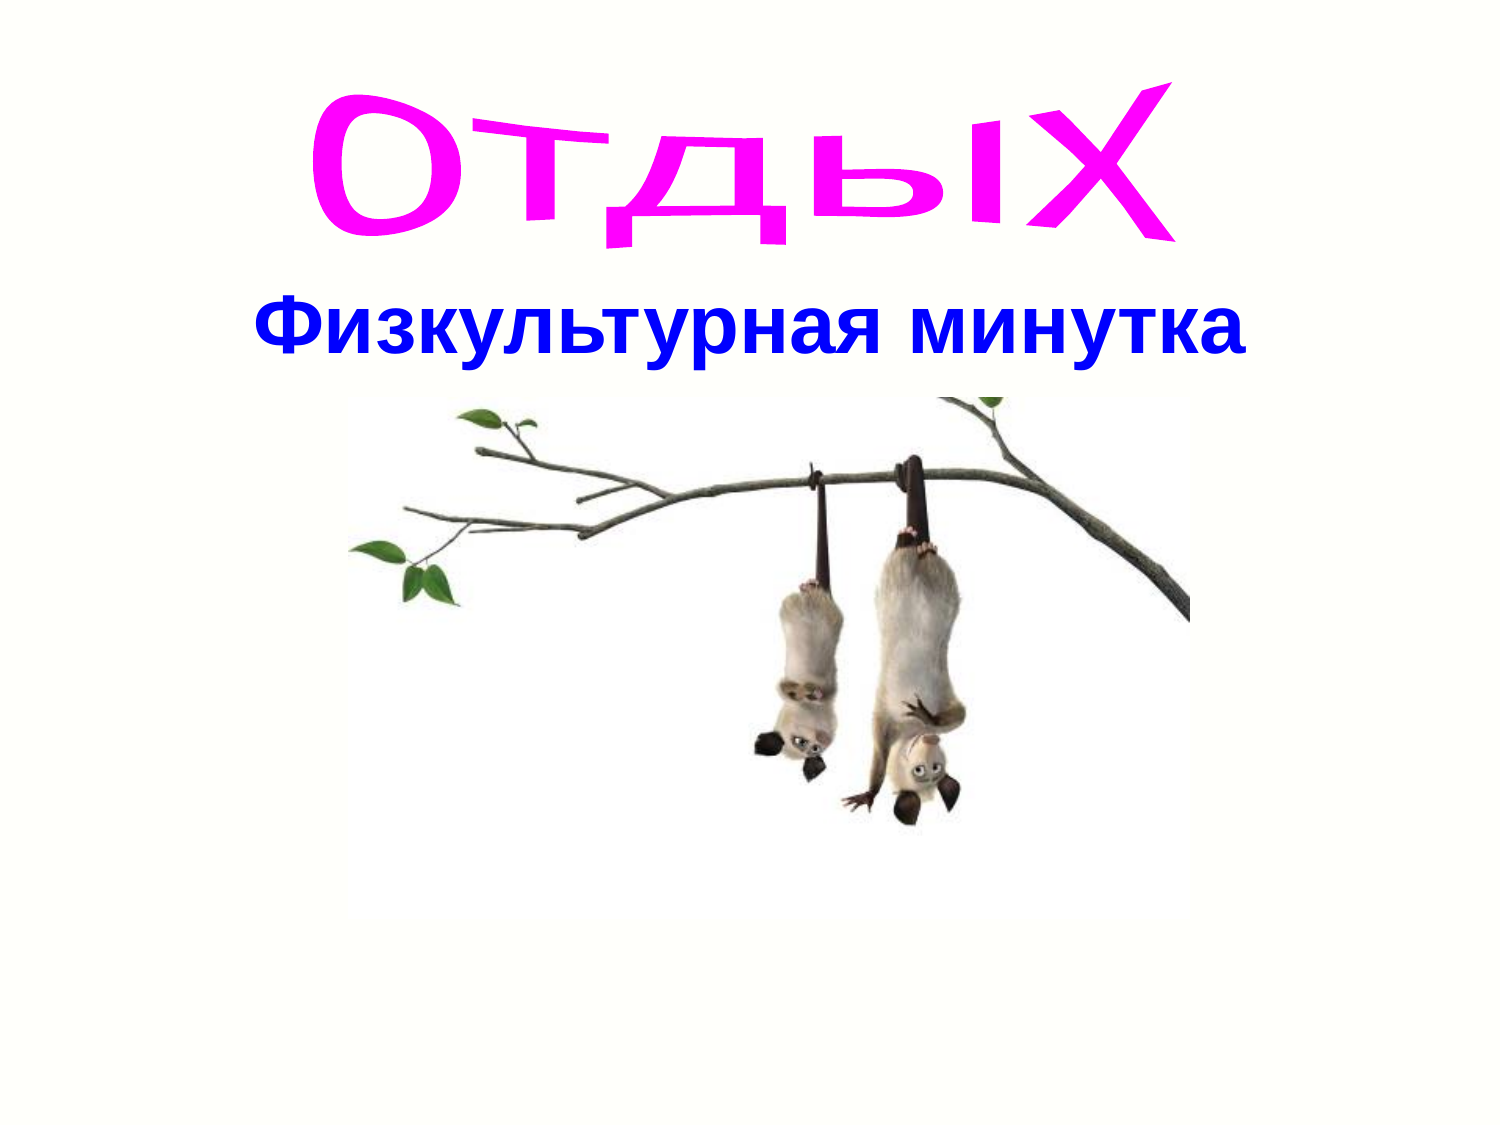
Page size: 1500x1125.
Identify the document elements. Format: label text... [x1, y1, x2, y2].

picture [348, 396, 1190, 919]
list Физкультурная минутка [74, 262, 1426, 1006]
